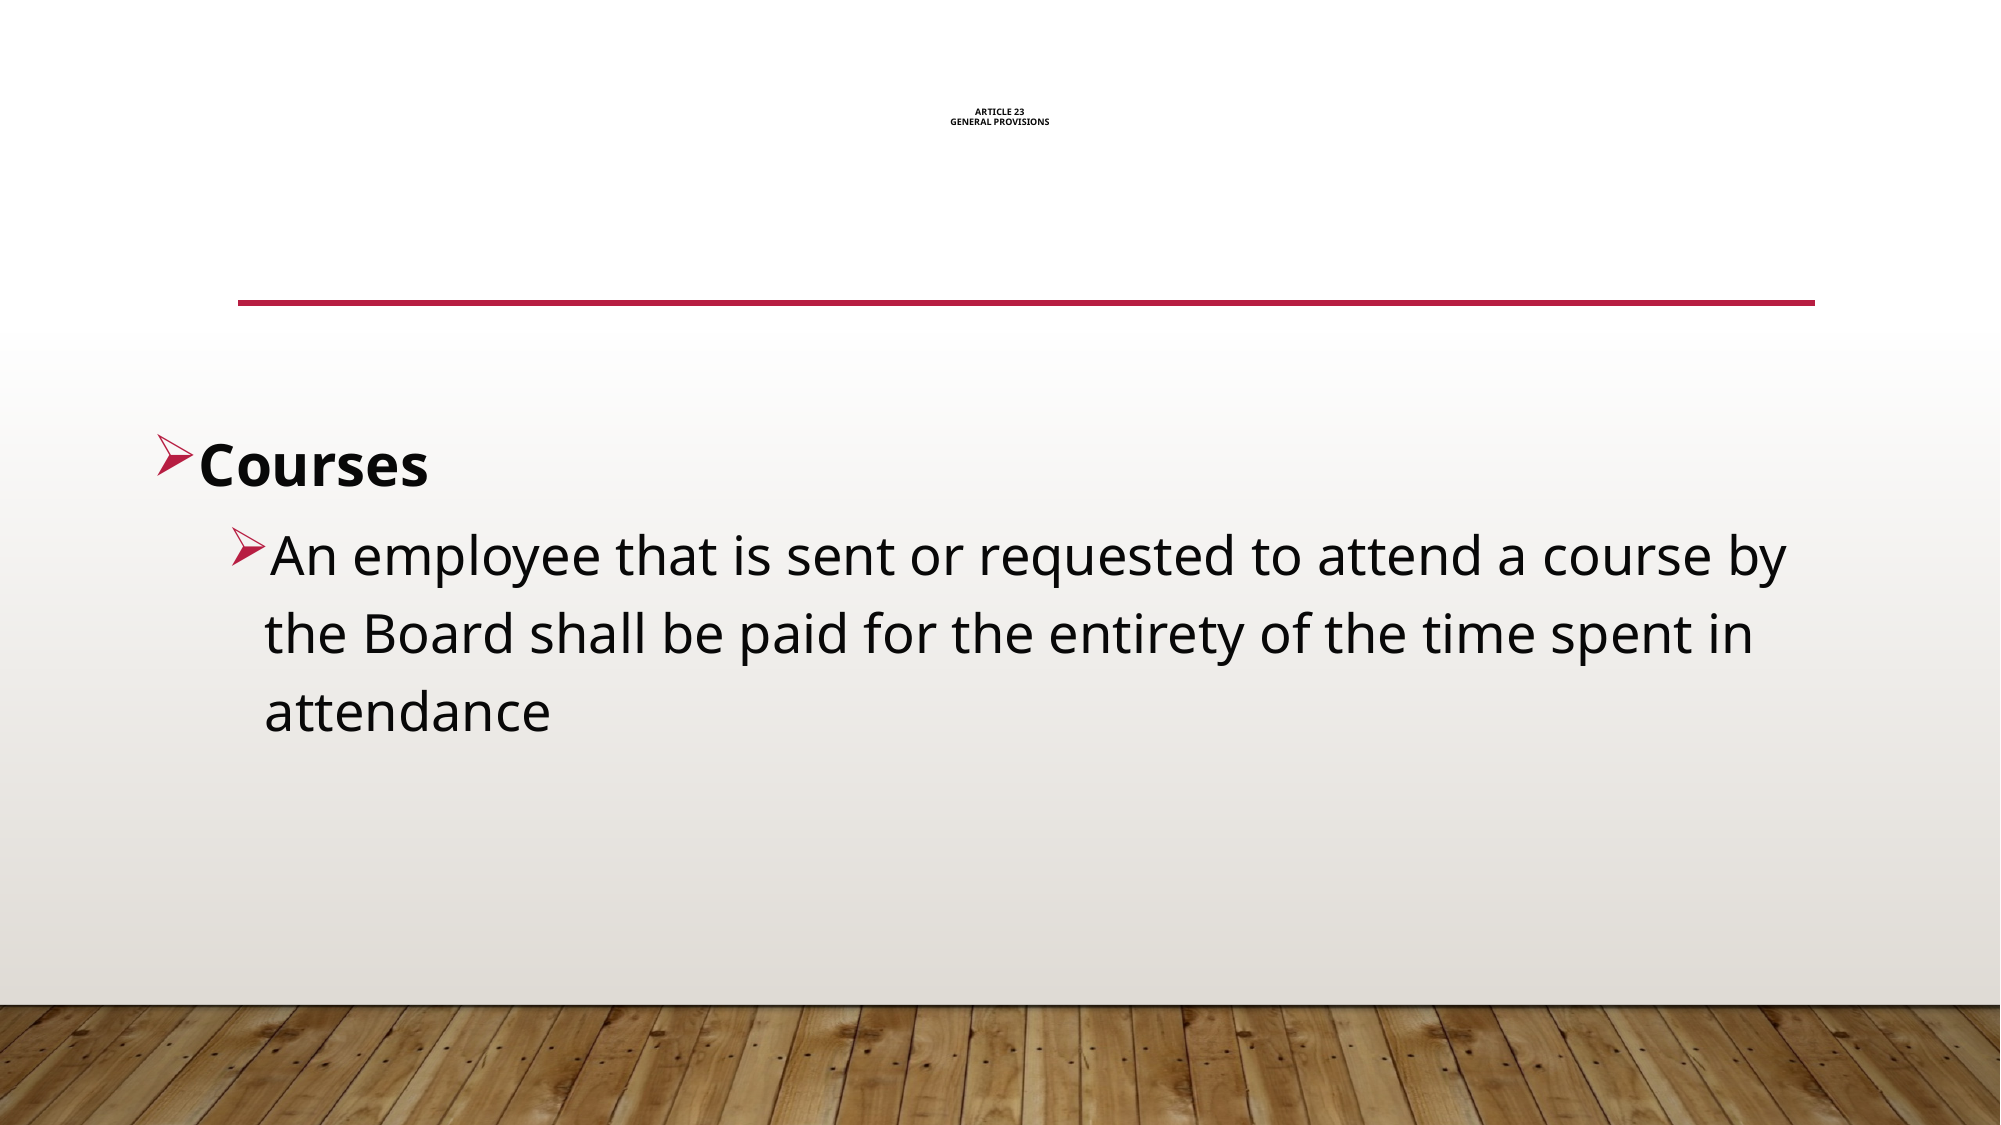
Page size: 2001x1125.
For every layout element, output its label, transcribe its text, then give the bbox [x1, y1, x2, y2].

title Article 23 General Provisions [137, 59, 1863, 149]
picture [0, 1005, 2000, 1125]
list Courses An employee that is sent or requested to attend a course by the Board shall be paid for the entirety of the time spent in attendance [137, 406, 1863, 1014]
